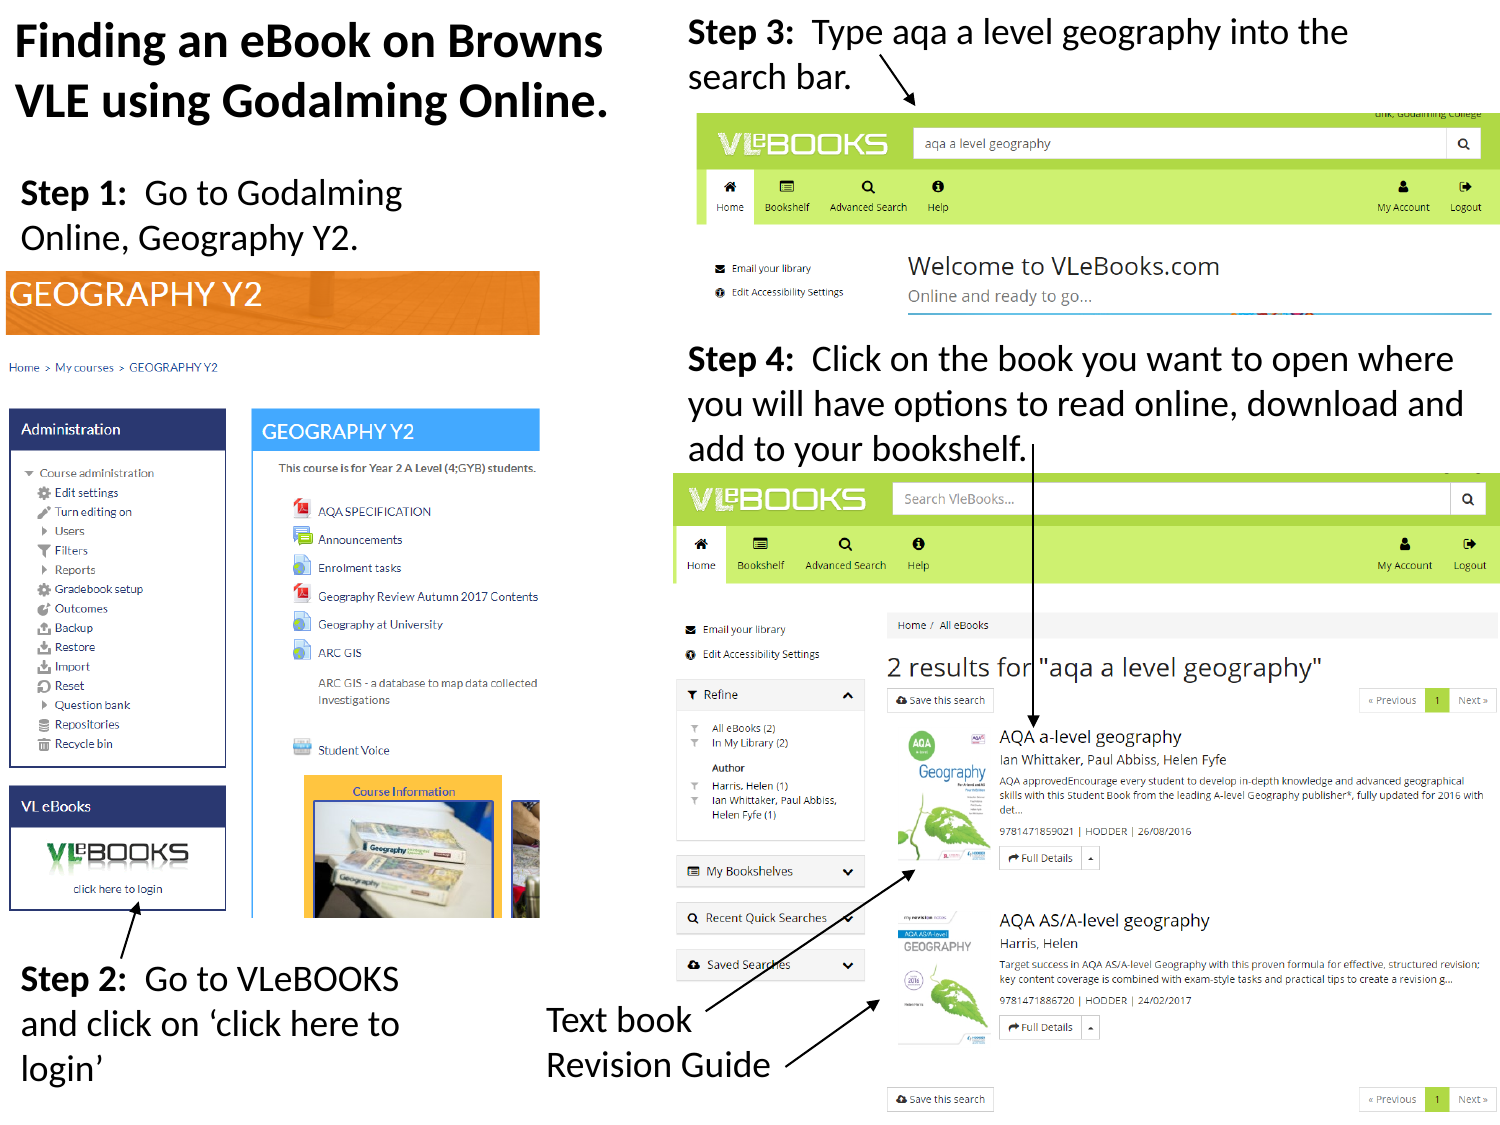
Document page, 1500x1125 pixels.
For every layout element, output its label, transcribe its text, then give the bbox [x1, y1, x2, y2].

text_box Step 1: Go to Godalming Online, Geography Y2. [5, 160, 432, 266]
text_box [120, 901, 139, 959]
picture [673, 473, 1500, 1124]
text_box Step 4: Click on the book you want to open where you will have options to read online, download and add to your bookshelf. [673, 326, 1500, 473]
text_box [785, 999, 880, 1067]
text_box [879, 54, 916, 106]
picture [696, 113, 1500, 315]
picture [5, 271, 540, 918]
text_box Step 2: Go to VLeBOOKS and click on ‘click here to login’ [5, 946, 455, 1097]
text_box Step 3: Type aqa a level geography into the search bar. [673, 0, 1471, 105]
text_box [705, 869, 916, 1012]
text_box Finding an eBook on Browns VLE using Godalming Online. [0, 0, 644, 135]
text_box Text book Revision Guide [531, 987, 673, 1093]
